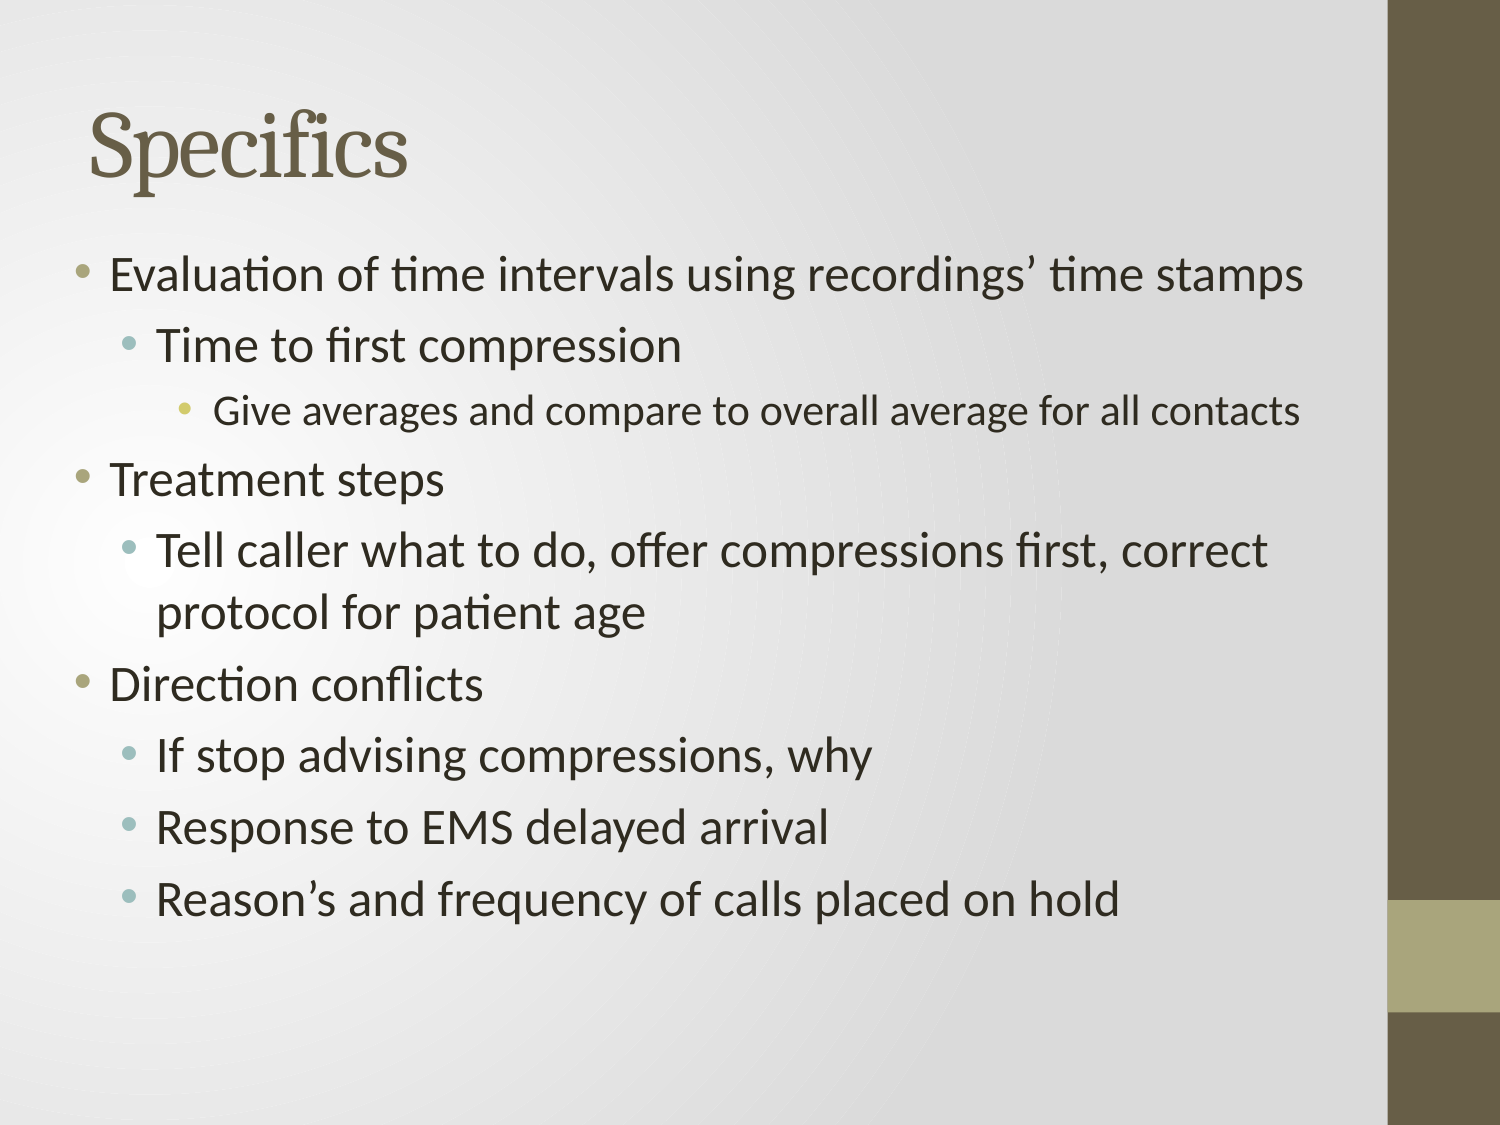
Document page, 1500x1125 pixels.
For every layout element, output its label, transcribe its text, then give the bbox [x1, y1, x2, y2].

list Evaluation of time intervals using recordings’ time stamps Time to first compression Give averages and compare to overall average for all contacts Treatment steps Tell caller what to do, offer compressions first, correct protocol for patient age Direction conflicts If stop advising compressions, why Response to EMS delayed arrival Reason’s and frequency of calls placed on hold [40, 232, 1325, 1050]
title Specifics [75, 45, 1325, 232]
